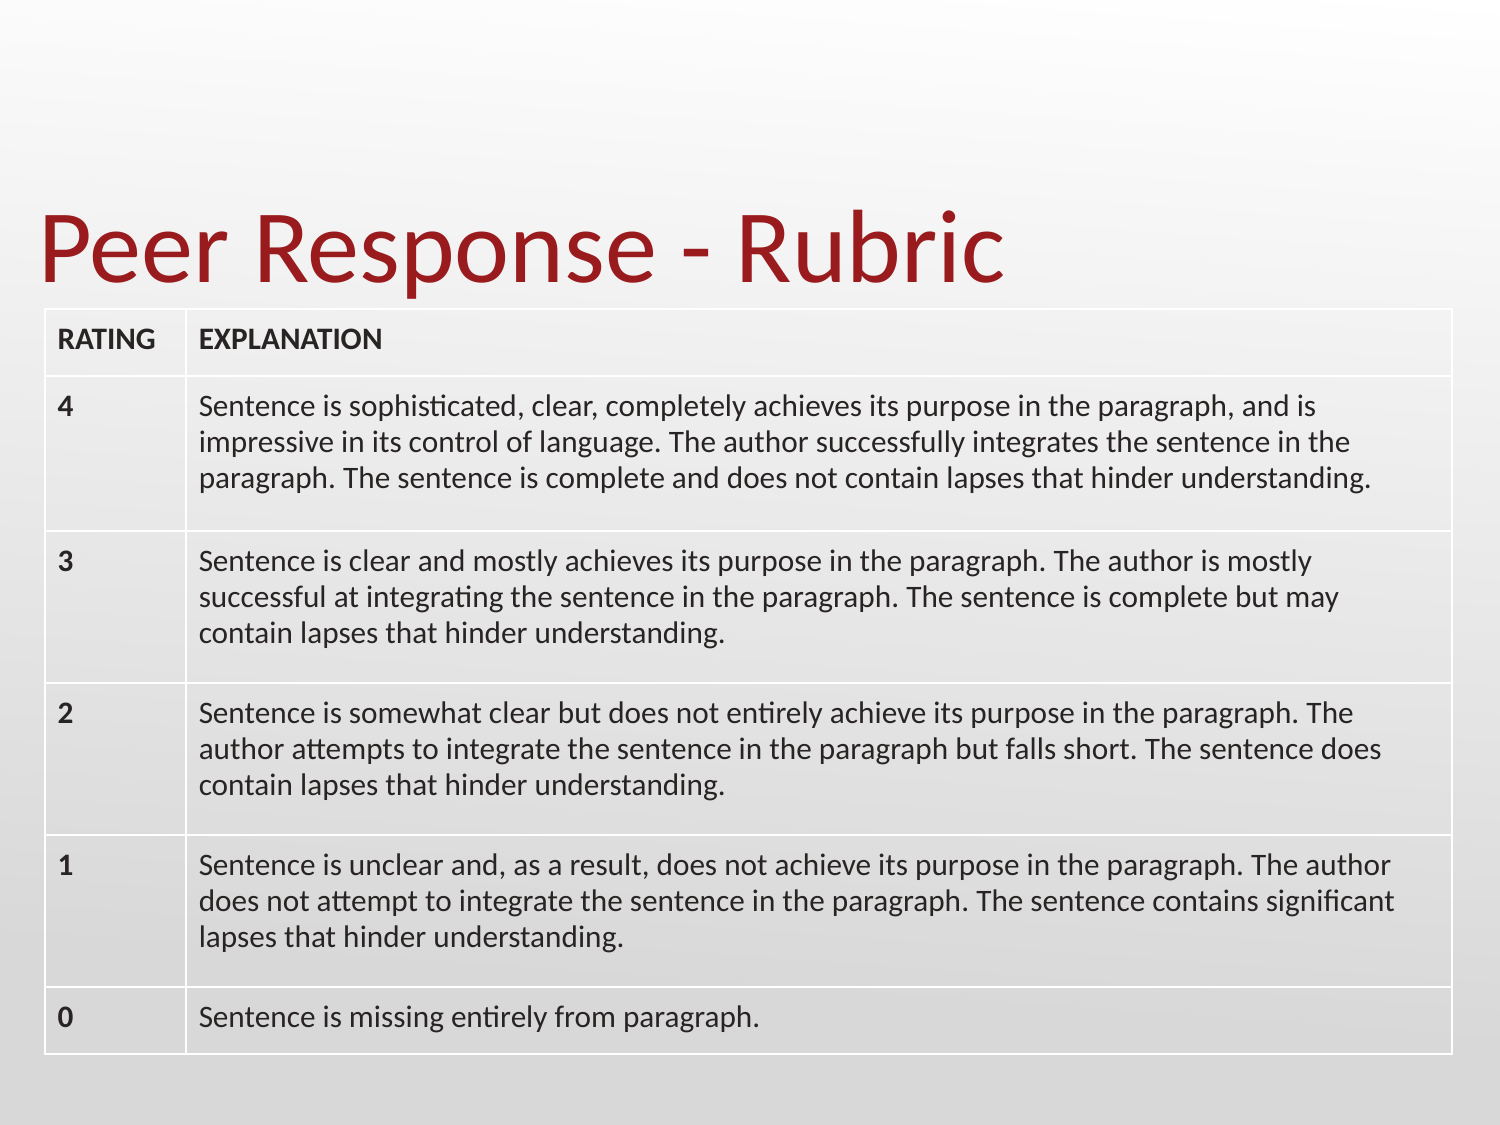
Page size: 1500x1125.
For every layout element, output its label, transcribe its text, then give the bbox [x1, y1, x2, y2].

table_cell 3 [46, 532, 185, 682]
table_cell Sentence is sophisticated, clear, completely achieves its purpose in the paragraph, and is impressive in its control of language. The author successfully integrates the sentence in the paragraph. The sentence is complete and does not contain lapses that hinder understanding. [187, 377, 1451, 530]
table_header RATING [46, 310, 185, 375]
table_cell 2 [46, 684, 185, 834]
table_cell Sentence is missing entirely from paragraph. [187, 988, 1451, 1053]
table_cell Sentence is clear and mostly achieves its purpose in the paragraph. The author is mostly successful at integrating the sentence in the paragraph. The sentence is complete but may contain lapses that hinder understanding. [187, 532, 1451, 682]
table_cell 1 [46, 836, 185, 986]
table_cell Sentence is somewhat clear but does not entirely achieve its purpose in the paragraph. The author attempts to integrate the sentence in the paragraph but falls short. The sentence does contain lapses that hinder understanding. [187, 684, 1451, 834]
table_cell 4 [46, 377, 185, 530]
text_box Peer Response - Rubric [38, 115, 1425, 303]
table_cell 0 [46, 988, 185, 1053]
table_header EXPLANATION [187, 310, 1451, 375]
table_cell Sentence is unclear and, as a result, does not achieve its purpose in the paragraph. The author does not attempt to integrate the sentence in the paragraph. The sentence contains significant lapses that hinder understanding. [187, 836, 1451, 986]
